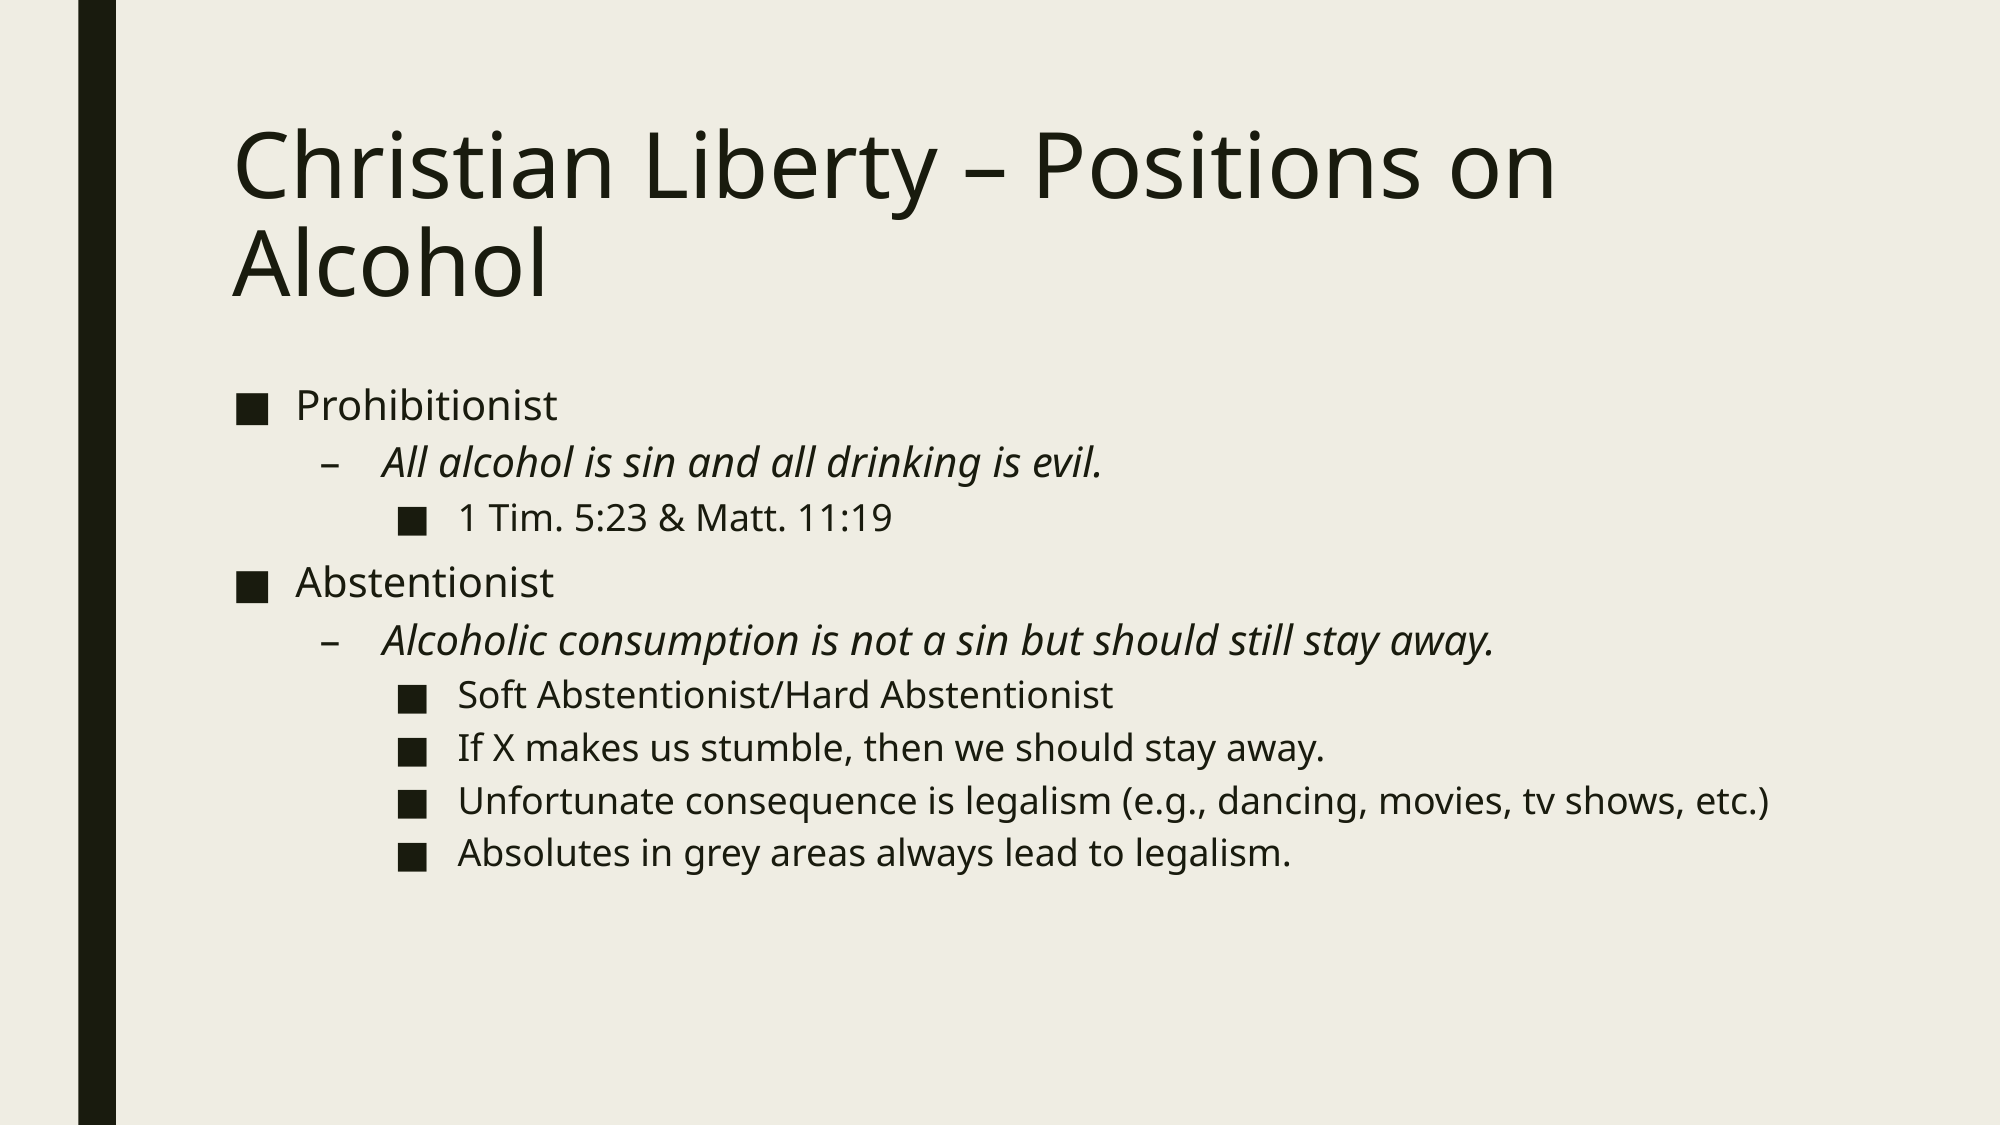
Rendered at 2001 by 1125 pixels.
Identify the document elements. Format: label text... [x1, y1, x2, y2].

title Christian Liberty – Positions on Alcohol [224, 111, 1801, 357]
list Prohibitionist All alcohol is sin and all drinking is evil. 1 Tim. 5:23 & Matt. 11:19 Abstentionist Alcoholic consumption is not a sin but should still stay away. Soft Abstentionist/Hard Abstentionist If X makes us stumble, then we should stay away. Unfortunate consequence is legalism (e.g., dancing, movies, tv shows, etc.) Absolutes in grey areas always lead to legalism. [224, 374, 1801, 963]
